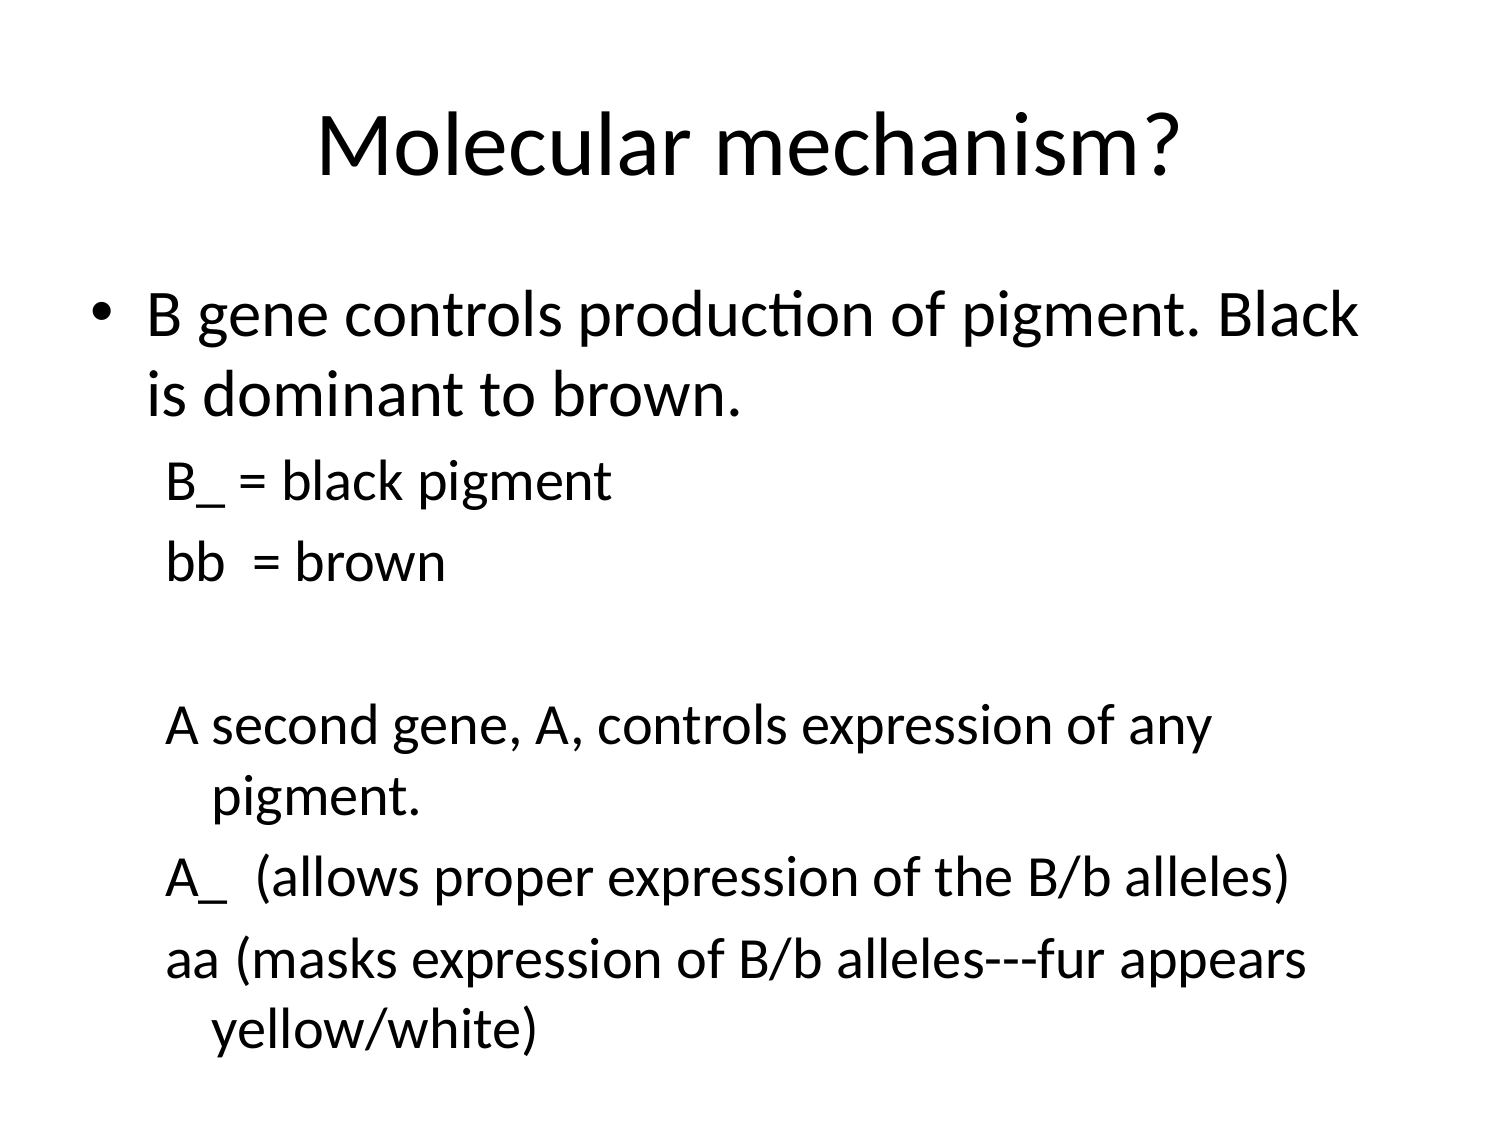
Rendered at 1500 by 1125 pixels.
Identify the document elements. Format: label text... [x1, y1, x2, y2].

list B gene controls production of pigment. Black is dominant to brown. B_ = black pigment bb = brown A second gene, A, controls expression of any pigment. A_ (allows proper expression of the B/b alleles) aa (masks expression of B/b alleles---fur appears yellow/white) [75, 262, 1425, 1125]
title Molecular mechanism? [75, 45, 1425, 233]
